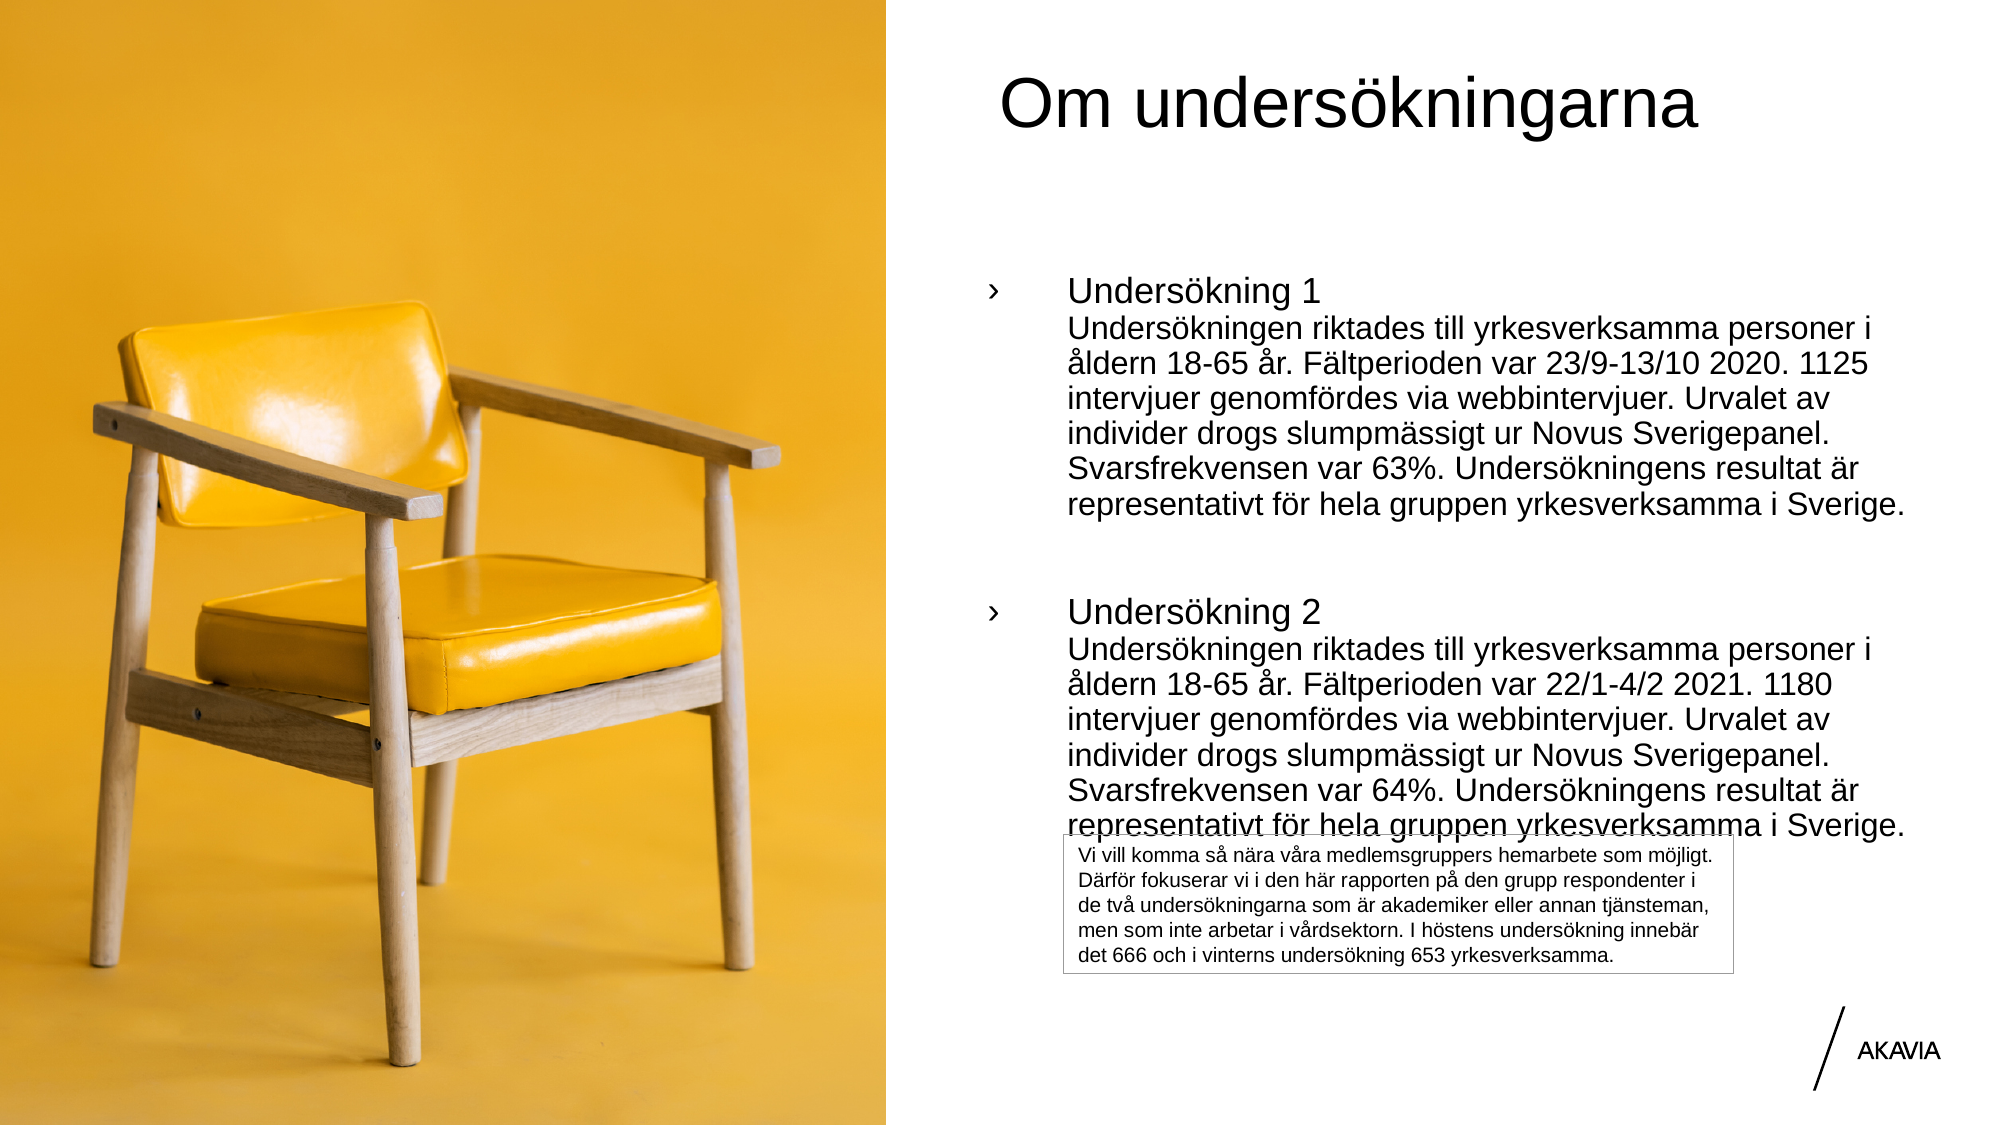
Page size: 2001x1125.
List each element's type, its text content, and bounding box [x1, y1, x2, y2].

picture [0, 0, 886, 1125]
title Om undersökningarna [999, 66, 1941, 150]
list Undersökning 1 Undersökningen riktades till yrkesverksamma personer i åldern 18-65 år. Fältperioden var 23/9-13/10 2020. 1125 intervjuer genomfördes via webbintervjuer. Urvalet av individer drogs slumpmässigt ur Novus Sverigepanel. Svarsfrekvensen var 63%. Undersökningens resultat är representativt för hela gruppen yrkesverksamma i Sverige. Undersökning 2 Undersökningen riktades till yrkesverksamma personer i åldern 18-65 år. Fältperioden var 22/1-4/2 2021. 1180 intervjuer genomfördes via webbintervjuer. Urvalet av individer drogs slumpmässigt ur Novus Sverigepanel. Svarsfrekvensen var 64%. Undersökningens resultat är representativt för hela gruppen yrkesverksamma i Sverige. [987, 271, 1928, 854]
text_box Vi vill komma så nära våra medlemsgruppers hemarbete som möjligt. Därför fokuserar vi i den här rapporten på den grupp respondenter i de två undersökningarna som är akademiker eller annan tjänsteman, men som inte arbetar i vårdsektorn. I höstens undersökning innebär det 666 och i vinterns undersökning 653 yrkesverksamma. [1063, 834, 1734, 974]
